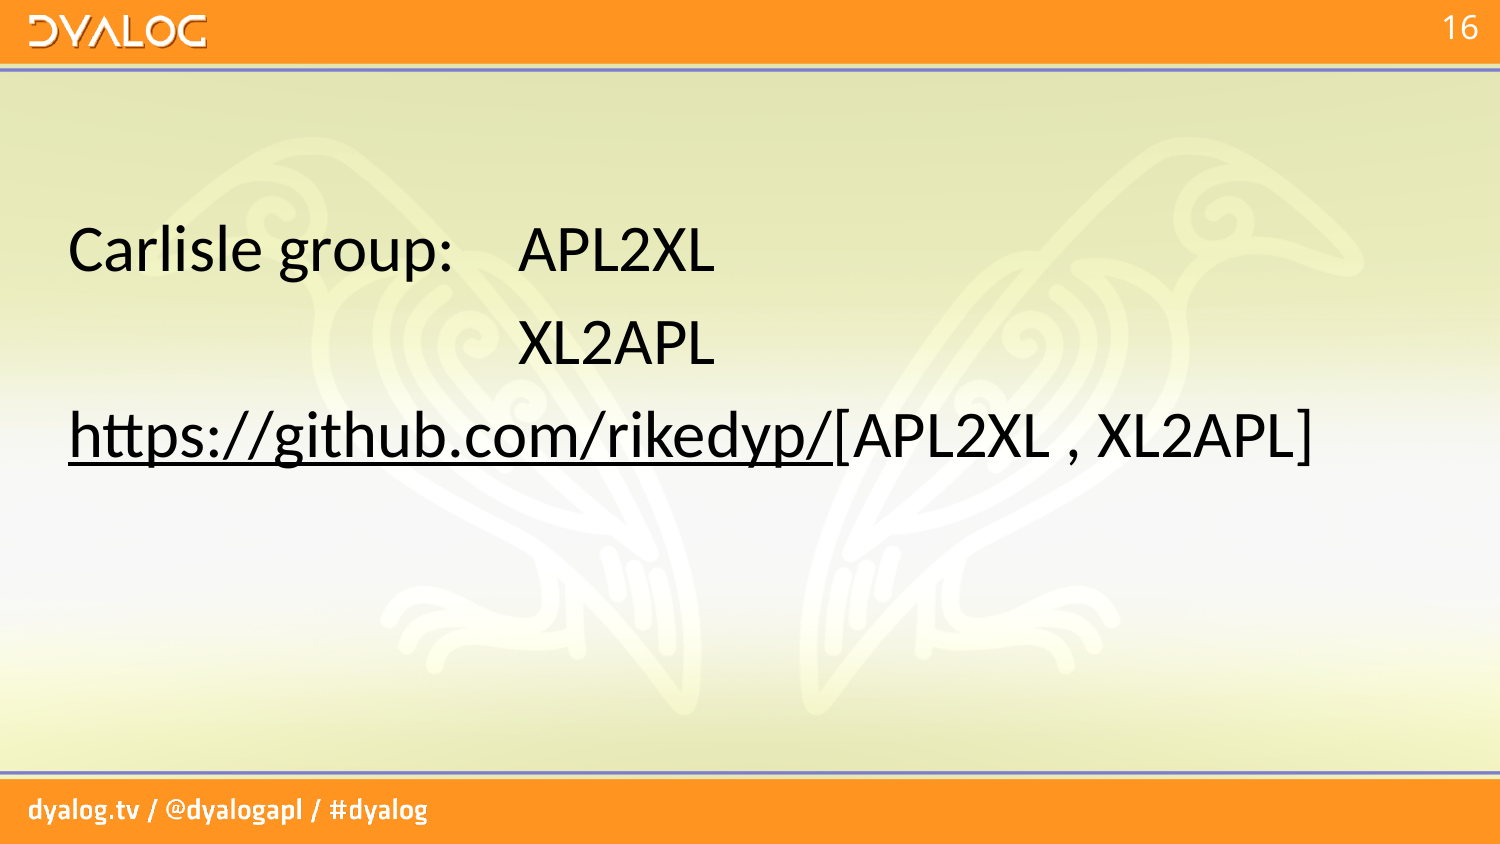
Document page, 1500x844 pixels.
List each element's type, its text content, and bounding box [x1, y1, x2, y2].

list Carlisle group: APL2XL XL2APL https://github.com/rikedyp/[APL2XL , XL2APL] [53, 196, 1425, 754]
picture [0, 0, 1500, 844]
